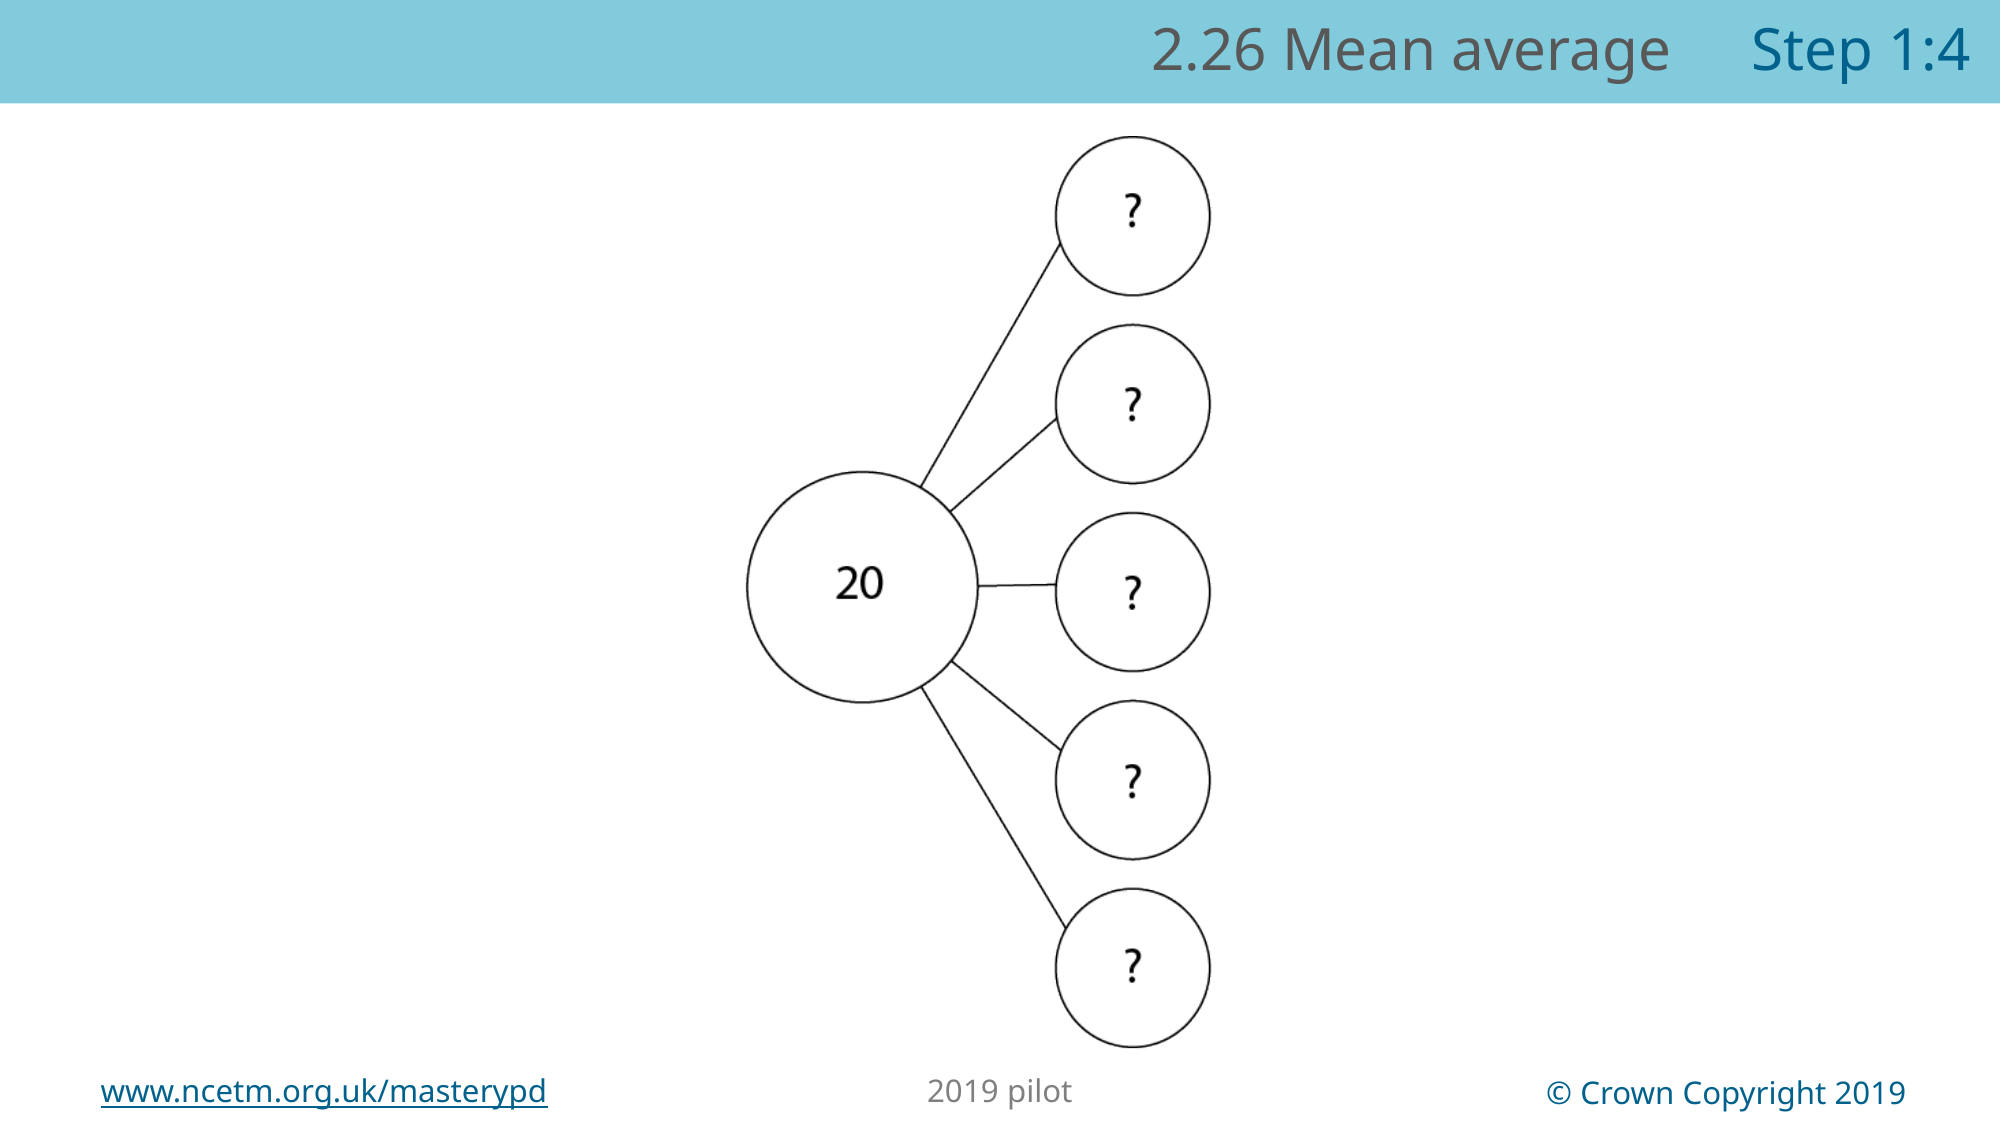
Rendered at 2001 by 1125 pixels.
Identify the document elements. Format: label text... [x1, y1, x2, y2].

list 2.26 Mean average Step 1:4 [0, 0, 2000, 104]
picture [440, 136, 1560, 1084]
